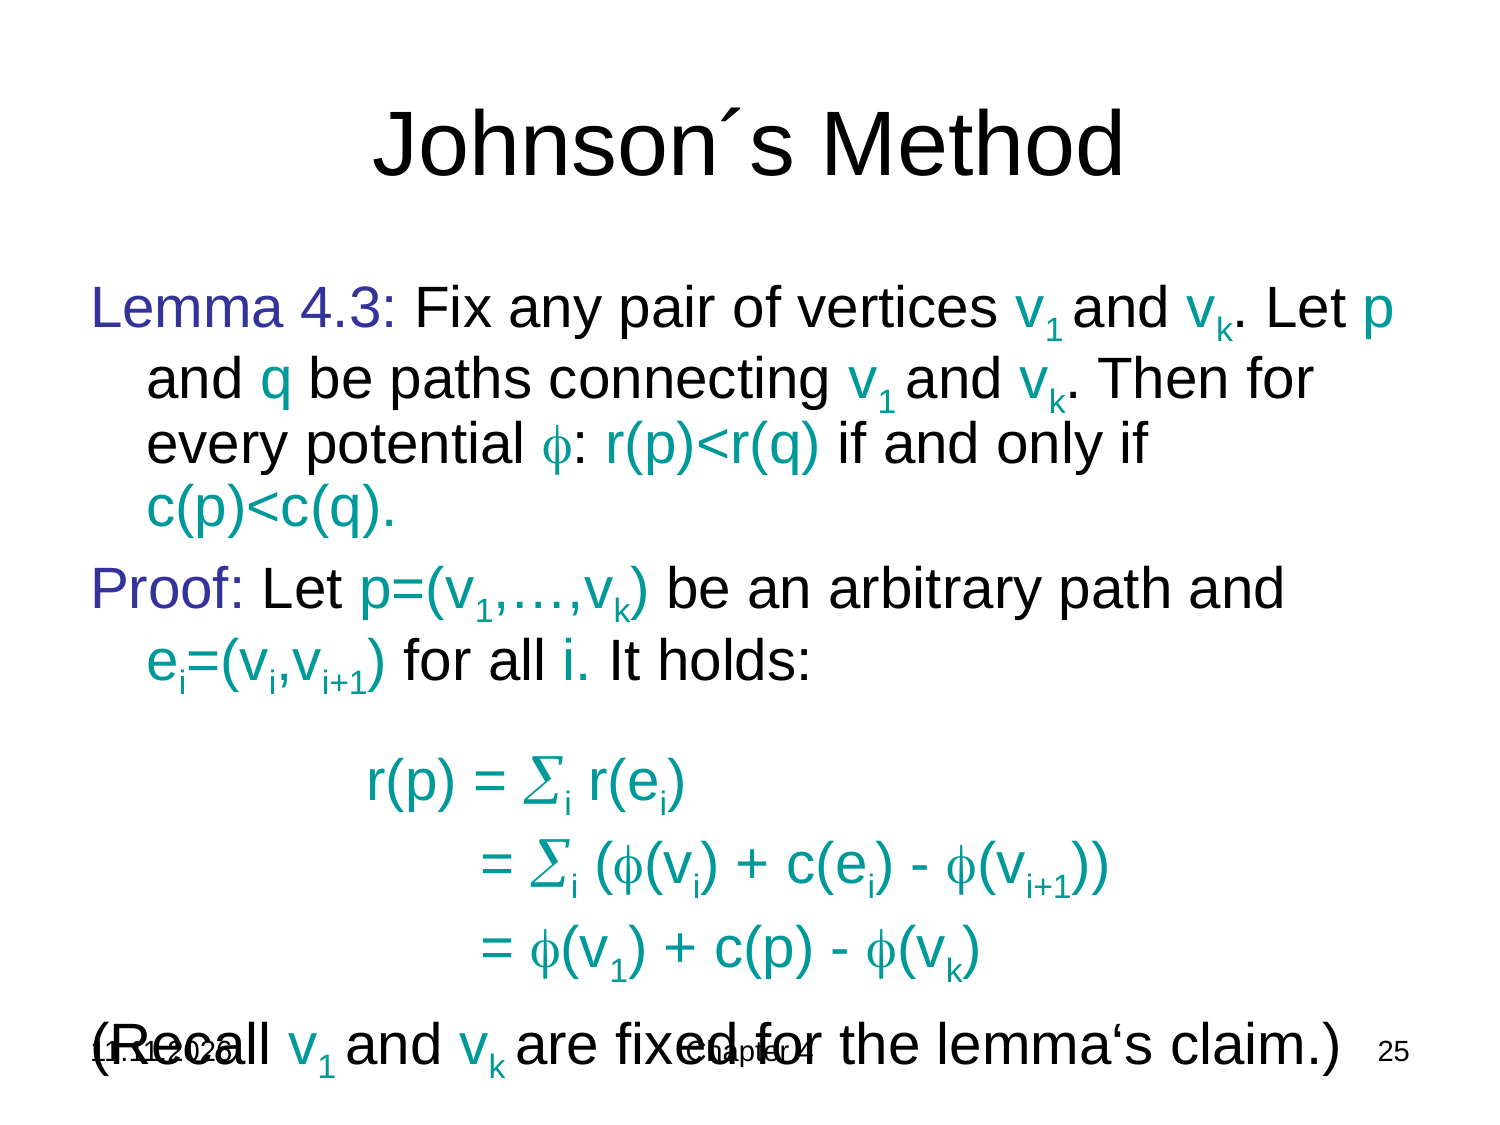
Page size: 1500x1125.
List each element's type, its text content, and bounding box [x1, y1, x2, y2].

slide_number 25 [1074, 1024, 1426, 1103]
list Lemma 4.3: Fix any pair of vertices v1 and vk. Let p and q be paths connecting v1 and vk. Then for every potential : r(p)<r(q) if and only if c(p)<c(q). Proof: Let p=(v1,…,vk) be an arbitrary path and ei=(vi,vi+1) for all i. It holds: r(p) = i r(ei) = i ((vi) + c(ei) - (vi+1)) = (v1) + c(p) - (vk) (Recall v1 and vk are fixed for the lemma‘s claim.) [74, 262, 1426, 1006]
title Johnson´s Method [74, 44, 1426, 233]
footer Chapter 4 [512, 1024, 988, 1103]
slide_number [74, 1024, 426, 1103]
